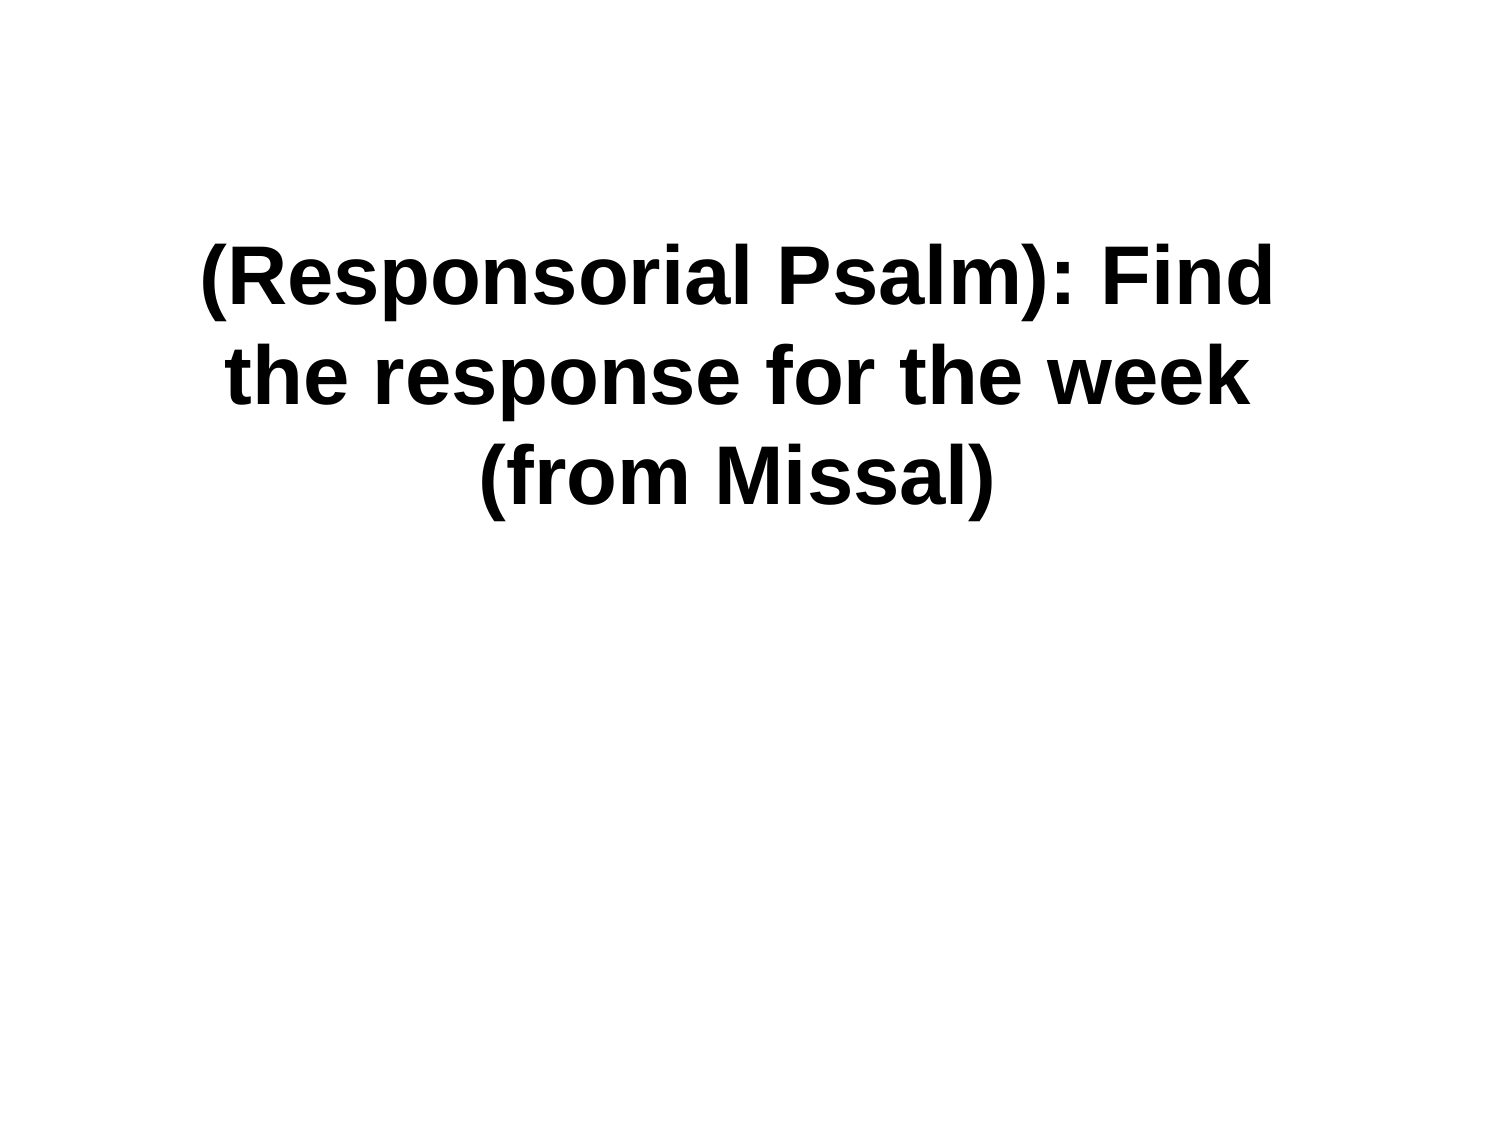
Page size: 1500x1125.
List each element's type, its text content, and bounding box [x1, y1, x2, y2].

text_box (Responsorial Psalm): Find the response for the week (from Missal) [129, 213, 1347, 530]
